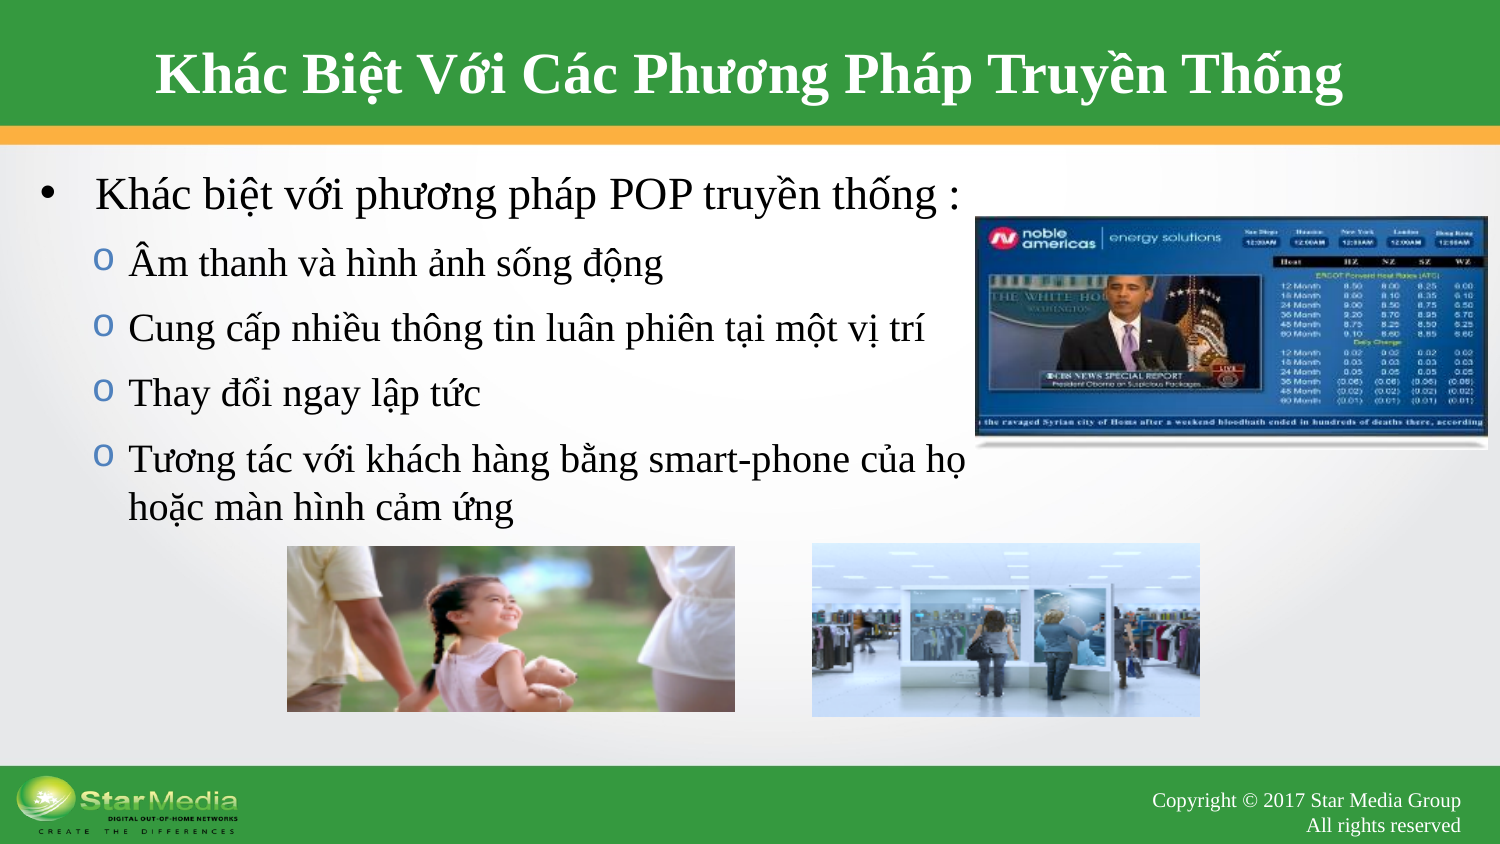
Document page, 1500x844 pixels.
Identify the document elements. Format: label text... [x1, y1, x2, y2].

title Khác Biệt Với Các Phương Pháp Truyền Thống [24, 25, 1475, 116]
picture [0, 0, 1500, 844]
list Khác biệt với phương pháp POP truyền thống : Âm thanh và hình ảnh sống động Cung cấp nhiều thông tin luân phiên tại một vị trí Thay đổi ngay lập tức Tương tác với khách hàng bằng smart-phone của họ hoặc màn hình cảm ứng [29, 158, 1000, 572]
